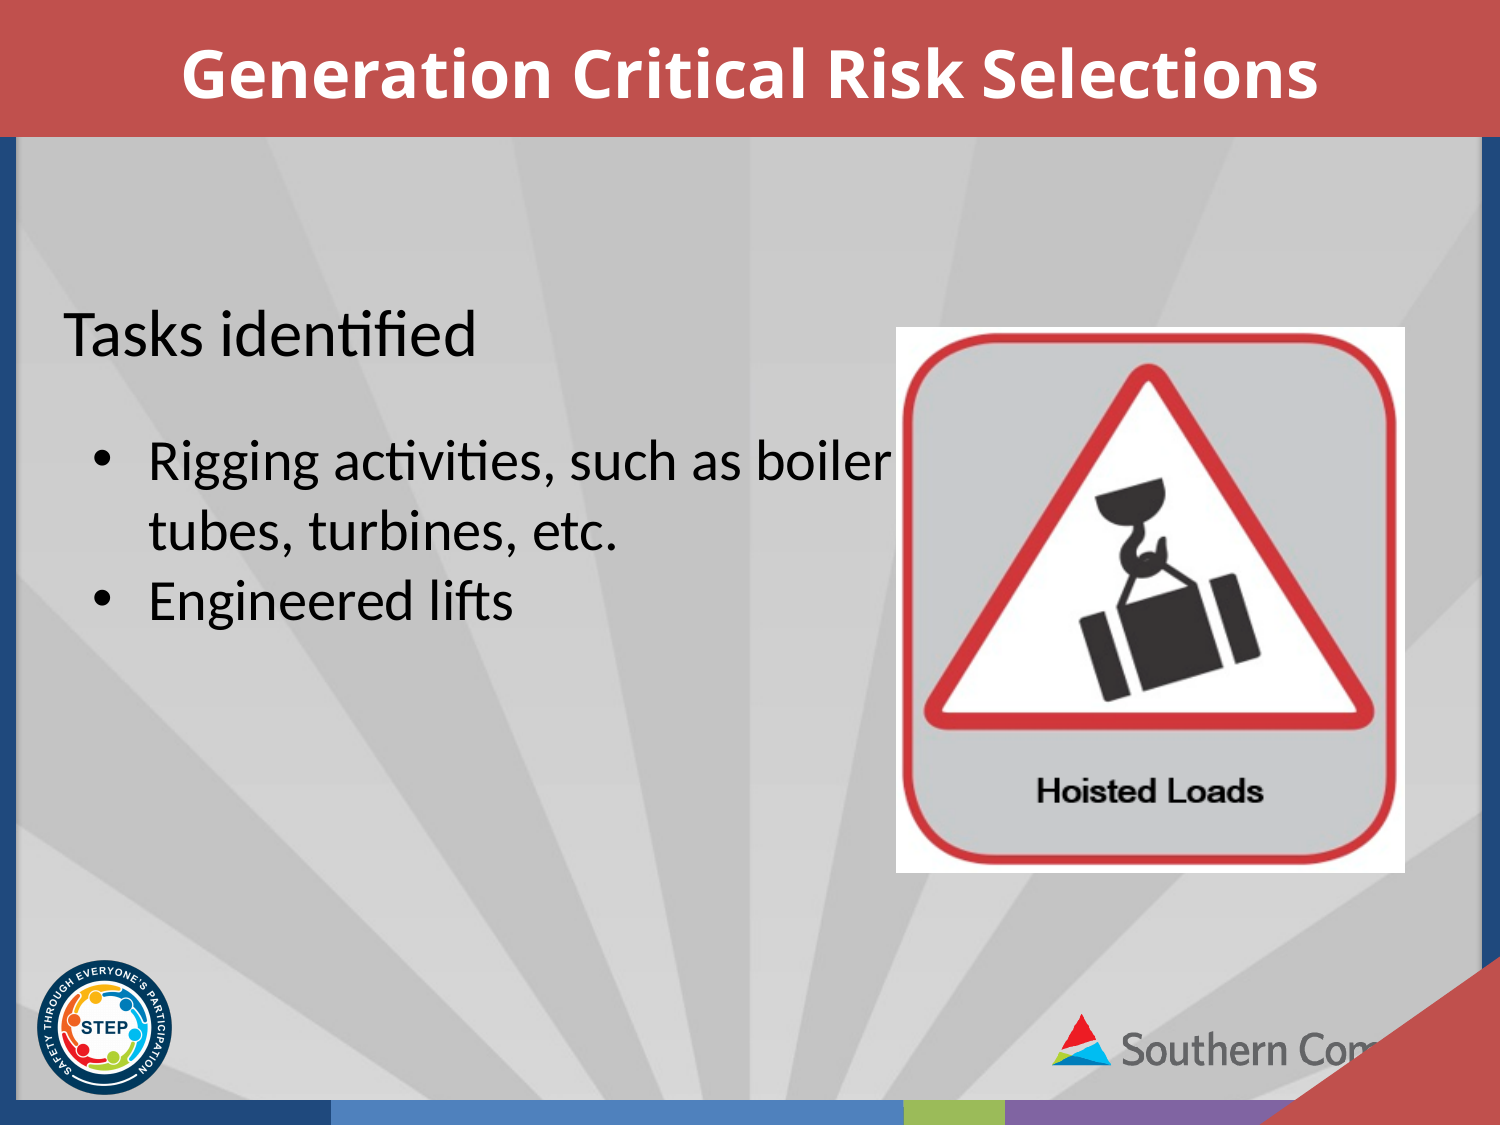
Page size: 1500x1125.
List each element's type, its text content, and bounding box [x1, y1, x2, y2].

title Generation Critical Risk Selections [158, 22, 1342, 122]
picture [16, 137, 1482, 1100]
text_box Tasks identified [48, 282, 610, 378]
text_box Rigging activities, such as boiler tubes, turbines, etc. Engineered lifts [77, 414, 890, 640]
